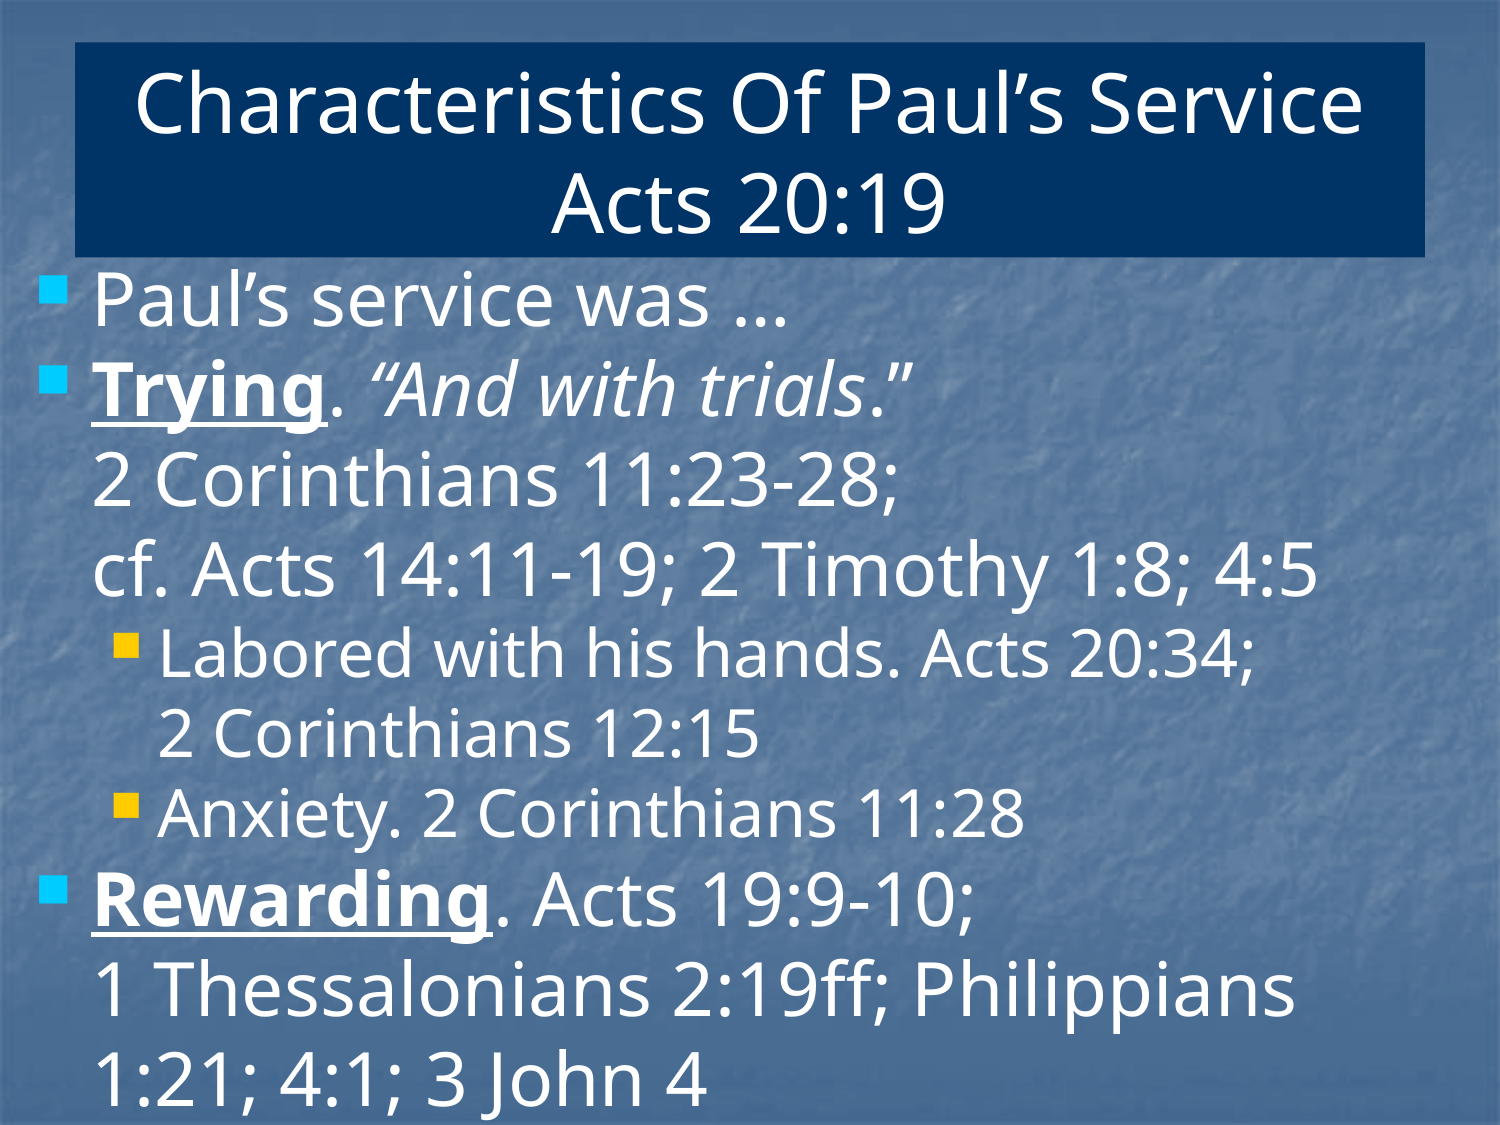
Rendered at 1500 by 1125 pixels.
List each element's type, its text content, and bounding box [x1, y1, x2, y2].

list Paul’s service was … Trying. “And with trials.” 2 Corinthians 11:23-28; cf. Acts 14:11-19; 2 Timothy 1:8; 4:5 Labored with his hands. Acts 20:34; 2 Corinthians 12:15 Anxiety. 2 Corinthians 11:28 Rewarding. Acts 19:9-10; 1 Thessalonians 2:19ff; Philippians 1:21; 4:1; 3 John 4 [19, 243, 1483, 1125]
title Characteristics Of Paul’s Service Acts 20:19 [74, 42, 1426, 243]
